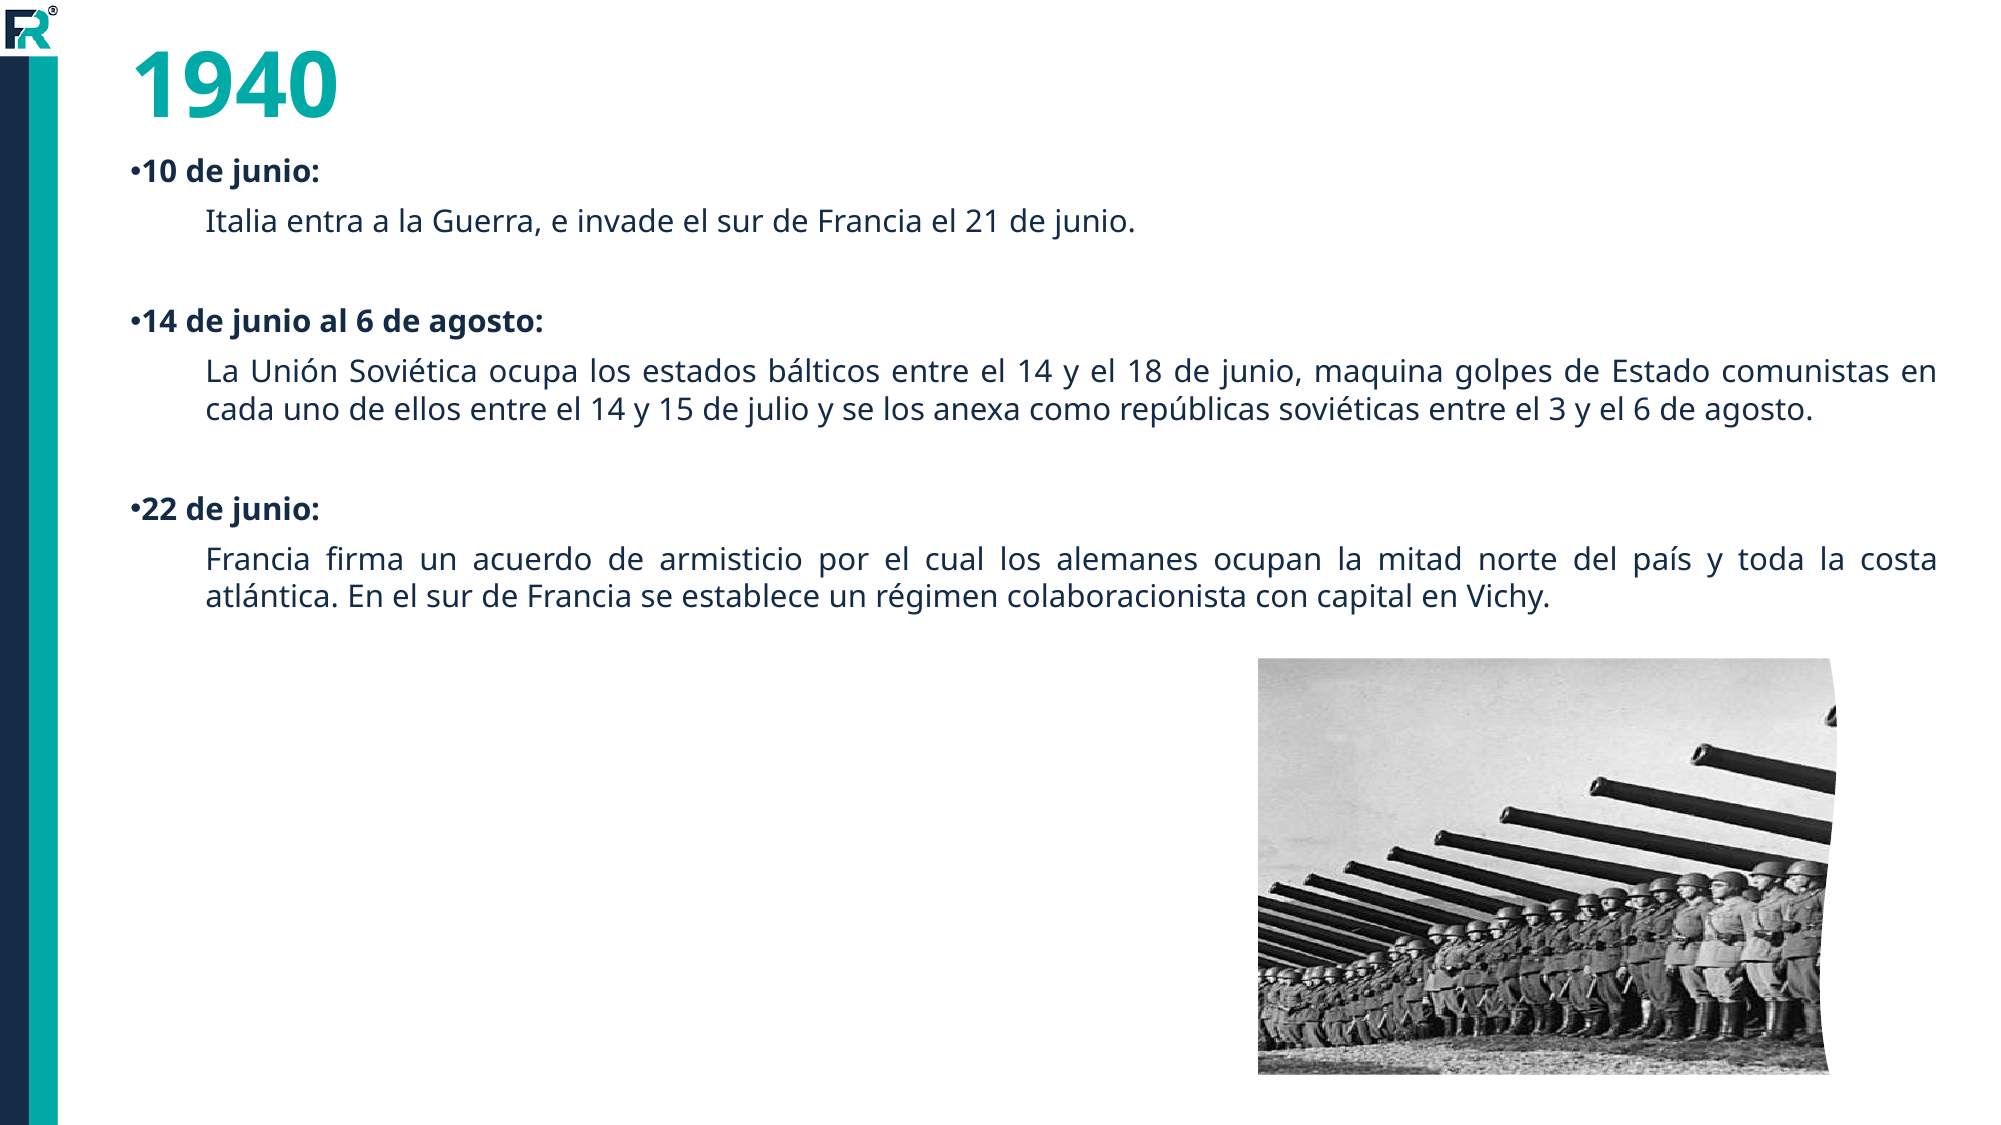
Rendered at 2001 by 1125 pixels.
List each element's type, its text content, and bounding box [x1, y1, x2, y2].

text_box 1940 [115, 25, 422, 144]
text_box 10 de junio: Italia entra a la Guerra, e invade el sur de Francia el 21 de junio. 14 de junio al 6 de agosto: La Unión Soviética ocupa los estados bálticos entre el 14 y el 18 de junio, maquina golpes de Estado comunistas en cada uno de ellos entre el 14 y 15 de julio y se los anexa como repúblicas soviéticas entre el 3 y el 6 de agosto. 22 de junio: Francia firma un acuerdo de armisticio por el cual los alemanes ocupan la mitad norte del país y toda la costa atlántica. En el sur de Francia se establece un régimen colaboracionista con capital en Vichy. [115, 144, 1956, 408]
picture [0, 0, 2001, 1125]
